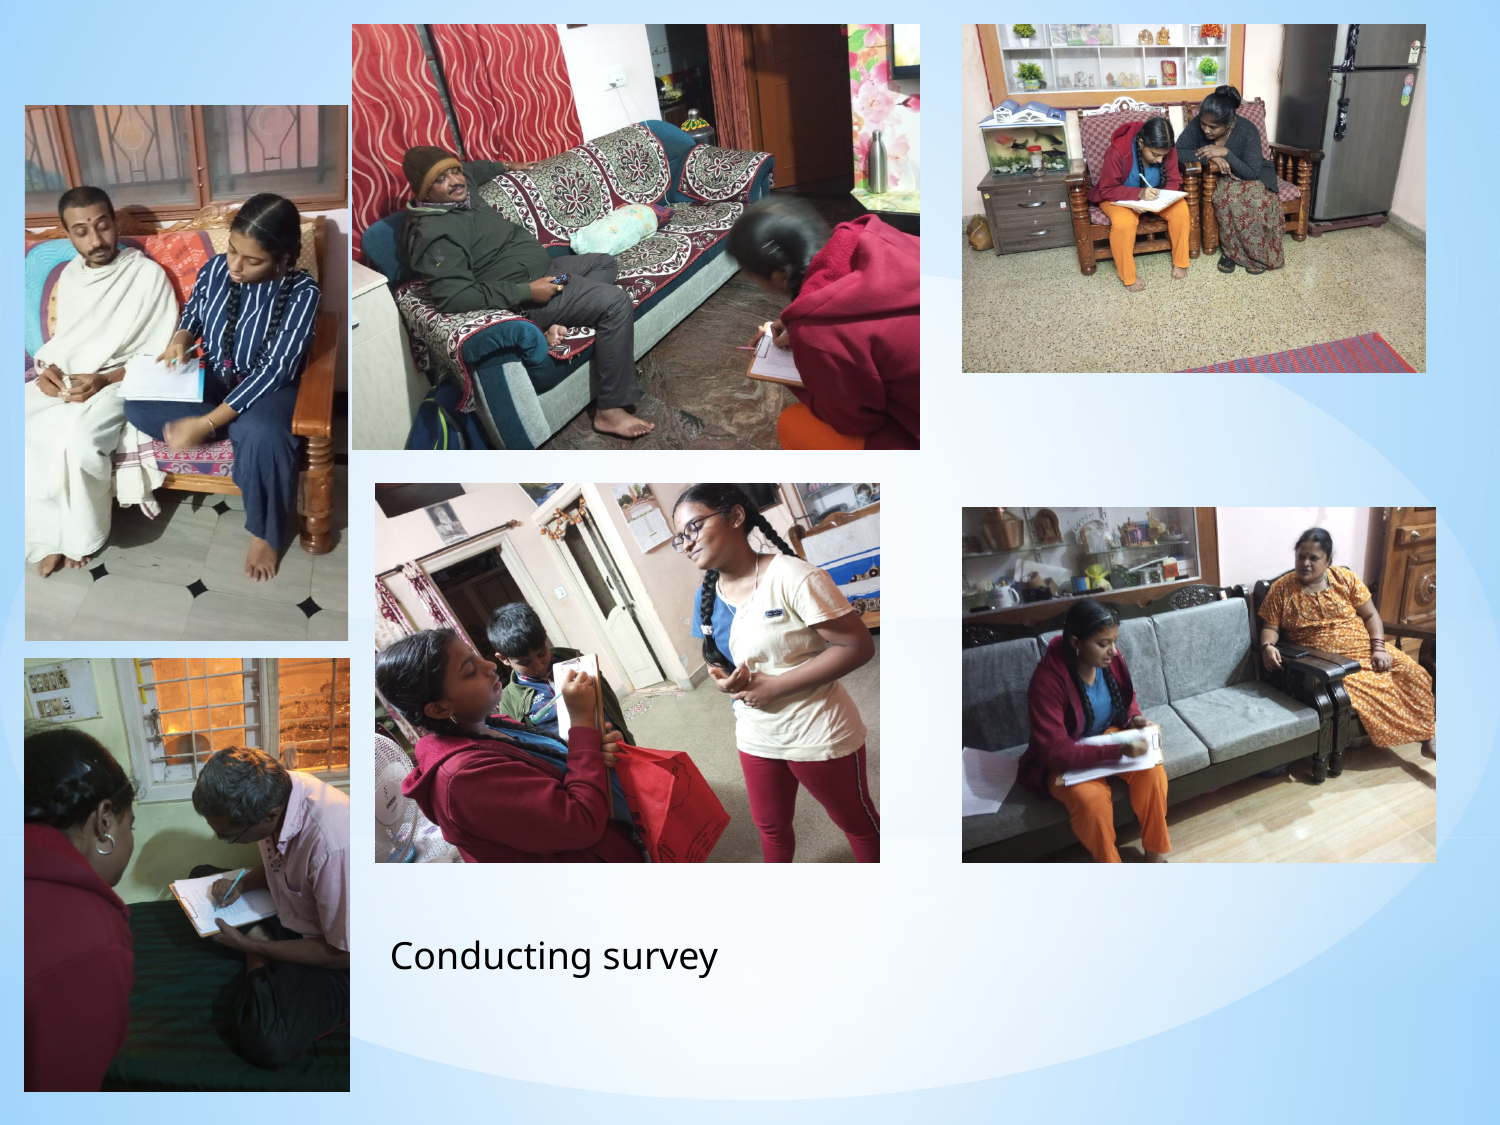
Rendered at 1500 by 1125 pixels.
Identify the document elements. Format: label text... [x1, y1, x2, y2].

picture [24, 104, 349, 641]
picture [352, 24, 920, 451]
picture [962, 507, 1437, 863]
picture [24, 658, 351, 1093]
picture [962, 24, 1427, 373]
text_box Conducting survey [374, 924, 825, 985]
picture [374, 483, 881, 863]
